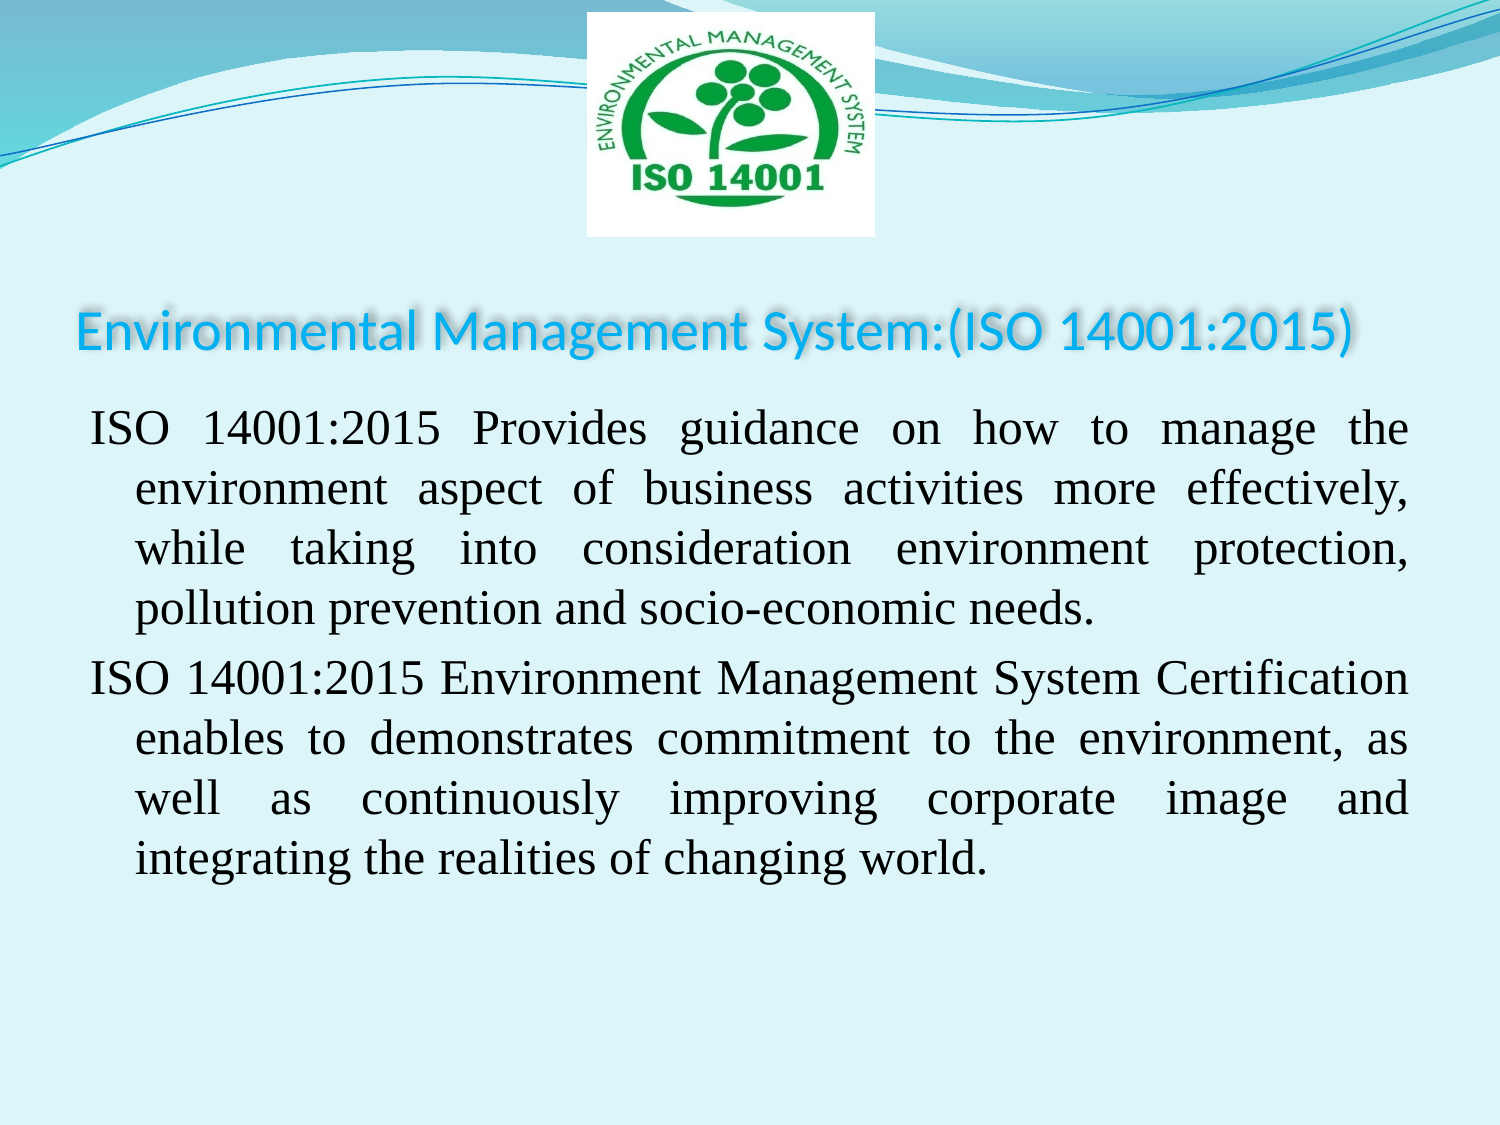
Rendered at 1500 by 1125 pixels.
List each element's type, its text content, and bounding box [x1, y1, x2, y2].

list ISO 14001:2015 Provides guidance on how to manage the environment aspect of business activities more effectively, while taking into consideration environment protection, pollution prevention and socio-economic needs. ISO 14001:2015 Environment Management System Certification enables to demonstrates commitment to the environment, as well as continuously improving corporate image and integrating the realities of changing world. [75, 317, 1425, 1038]
title Environmental Management System:(ISO 14001:2015) [75, 174, 1425, 317]
picture [587, 12, 876, 237]
